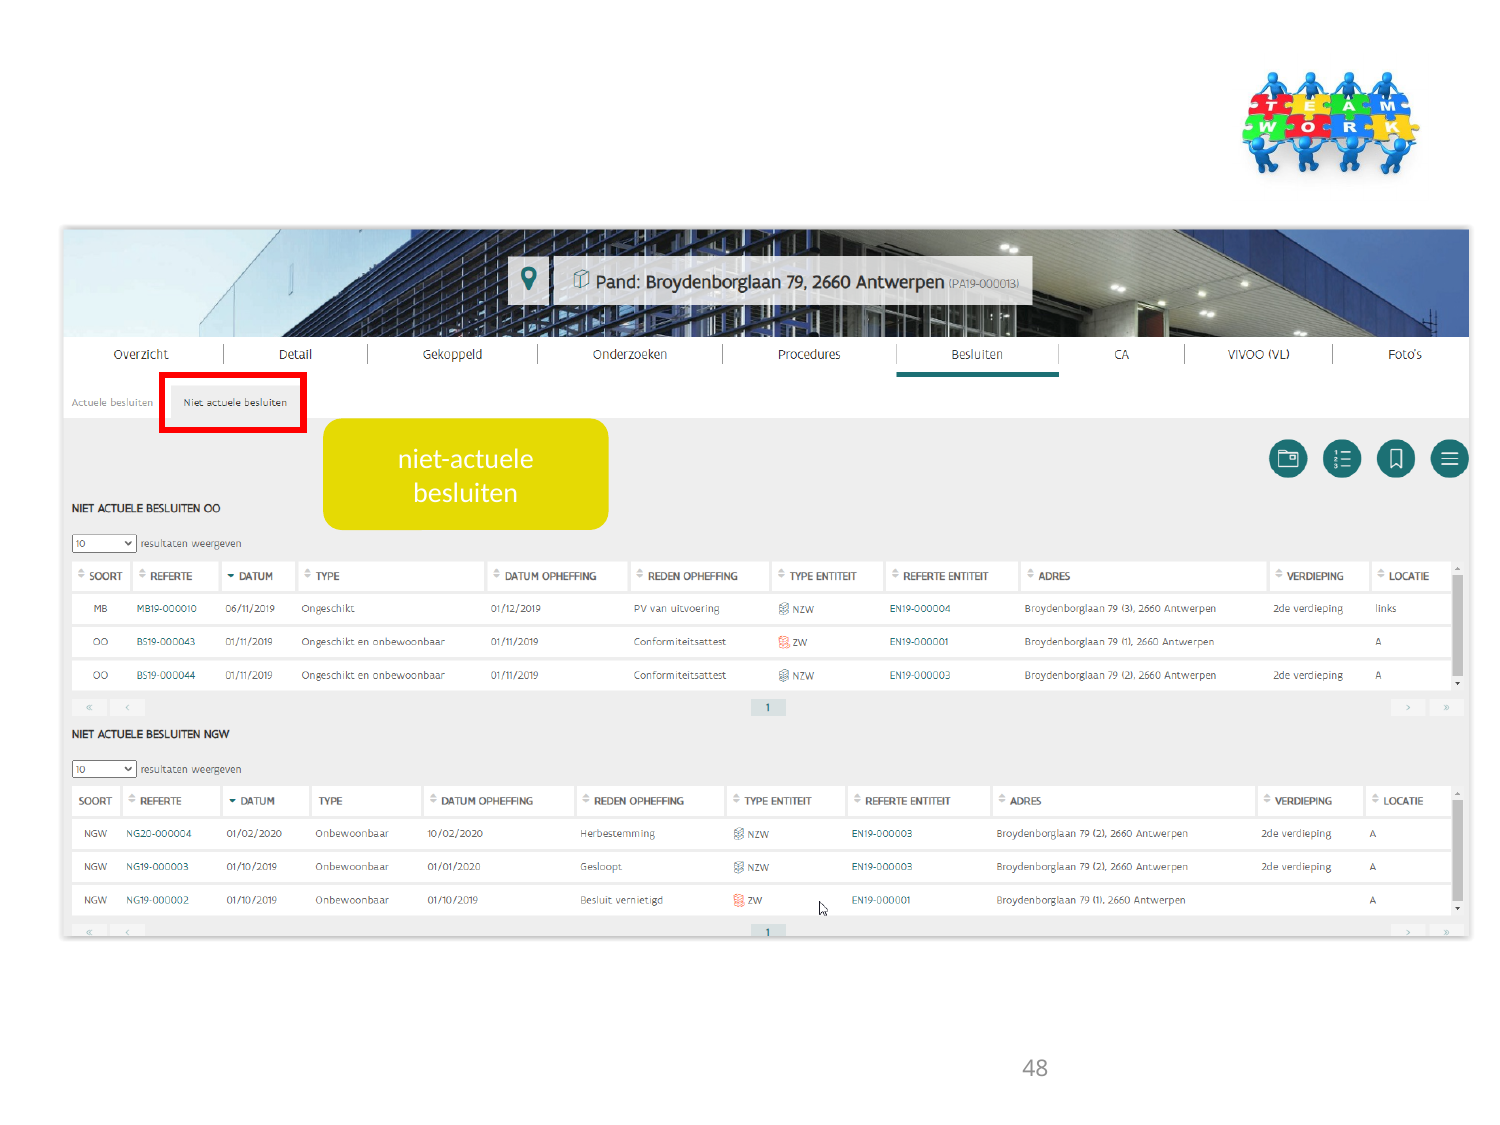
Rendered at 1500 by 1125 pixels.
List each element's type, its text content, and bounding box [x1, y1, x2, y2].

slide_number 48 [975, 1039, 1064, 1099]
picture [1232, 53, 1429, 201]
picture [56, 222, 1475, 942]
